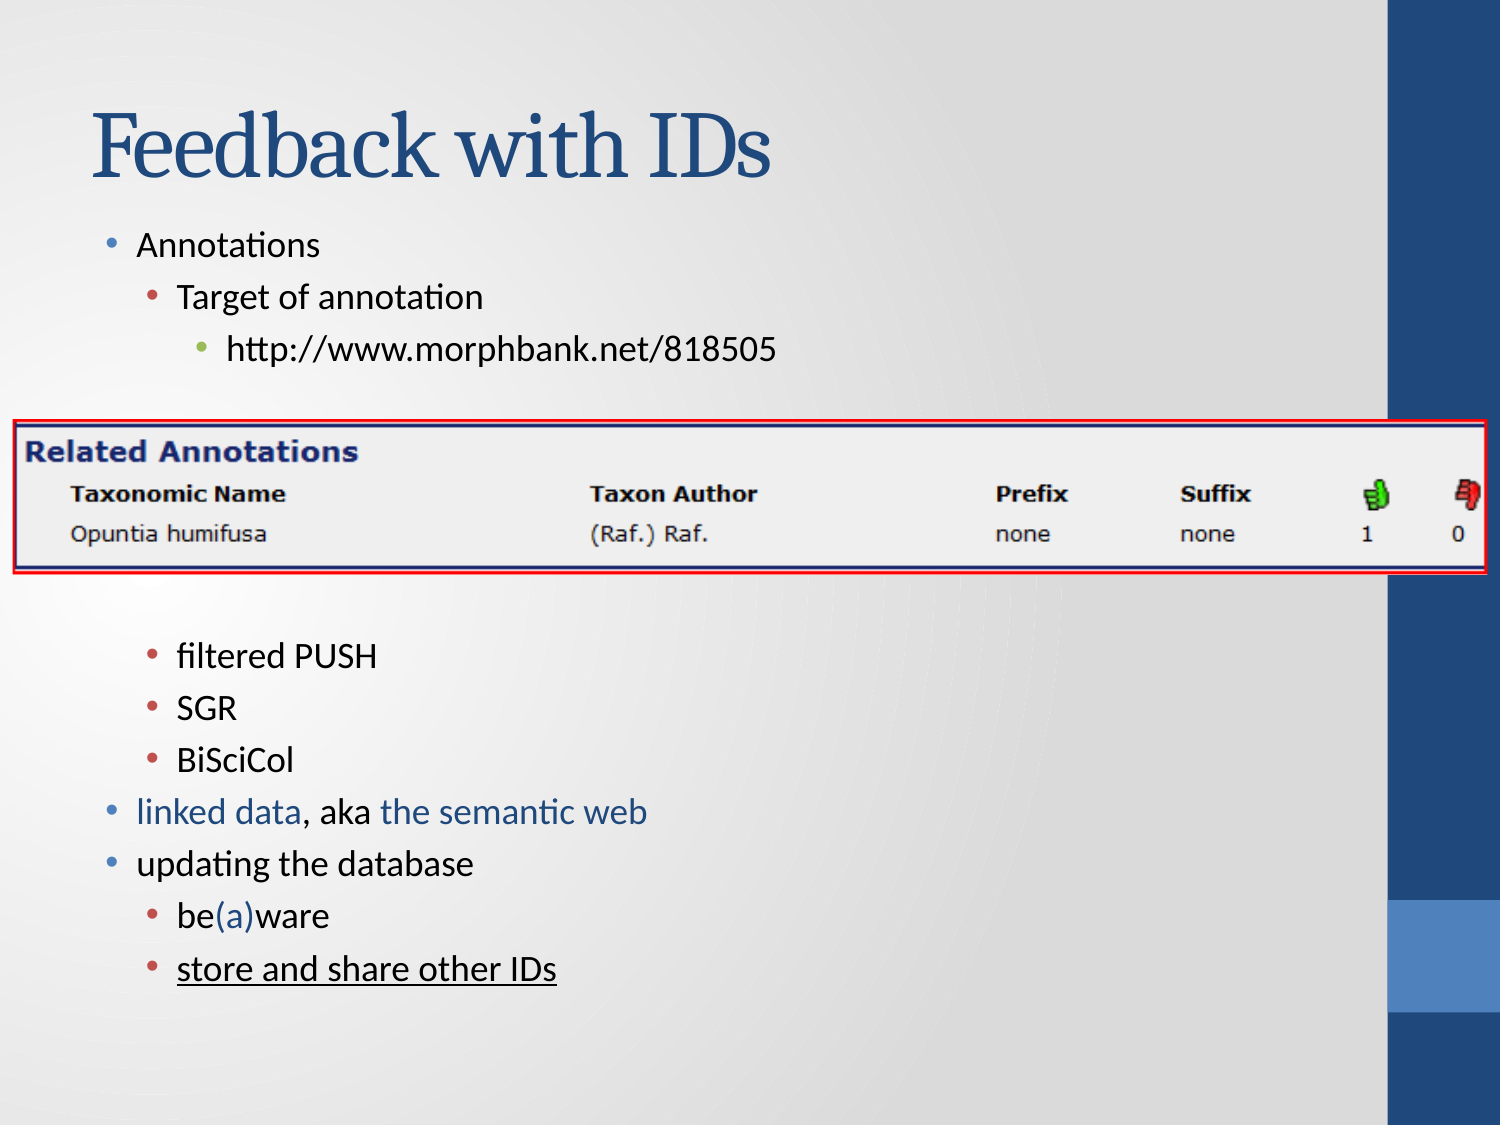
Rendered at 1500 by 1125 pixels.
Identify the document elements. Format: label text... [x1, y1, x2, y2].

picture [11, 418, 1489, 576]
list Annotations Target of annotation http://www.morphbank.net/818505 filtered PUSH SGR BiSciCol linked data, aka the semantic web updating the database be(a)ware store and share other IDs [75, 582, 1425, 1005]
title Feedback with IDs [75, 45, 1325, 212]
list Annotations Target of annotation http://www.morphbank.net/818505 filtered PUSH SGR BiSciCol linked data, aka the semantic web updating the database be(a)ware store and share other IDs [75, 212, 1425, 411]
